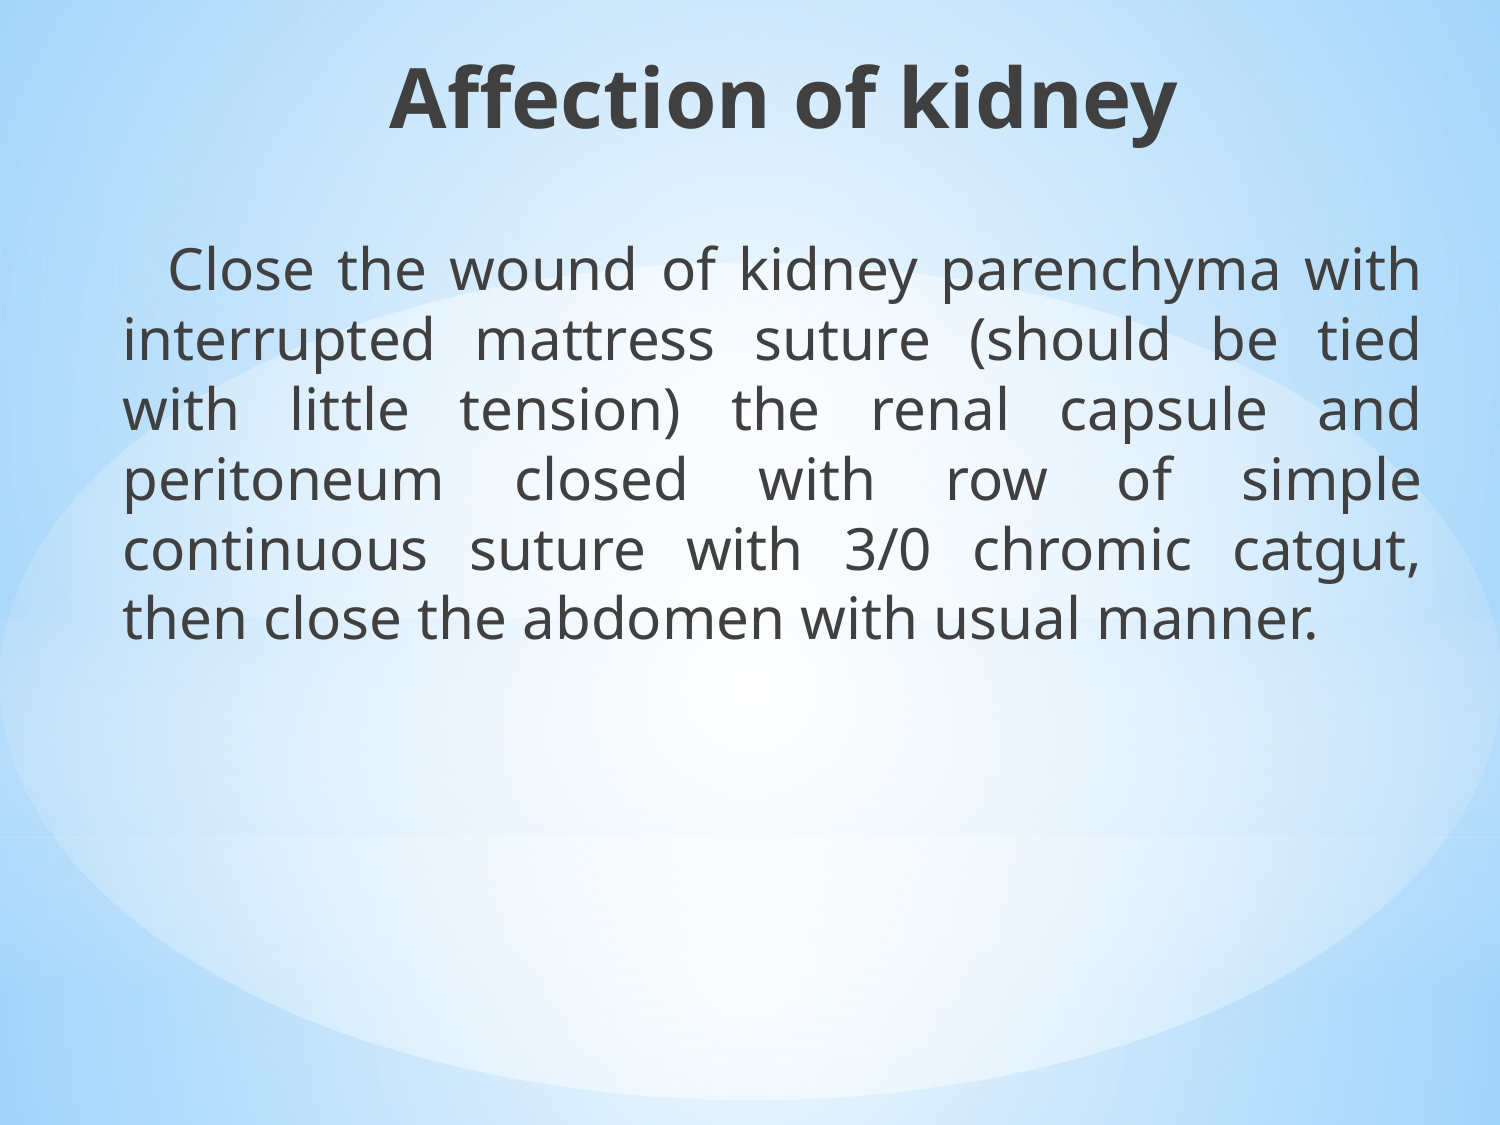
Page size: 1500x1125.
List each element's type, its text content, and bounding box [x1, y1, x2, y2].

text_box Affection of kidney [249, 37, 1319, 225]
list Close the wound of kidney parenchyma with interrupted mattress suture (should be tied with little tension) the renal capsule and peritoneum closed with row of simple continuous suture with 3/0 chromic catgut, then close the abdomen with usual manner. [99, 224, 1438, 958]
